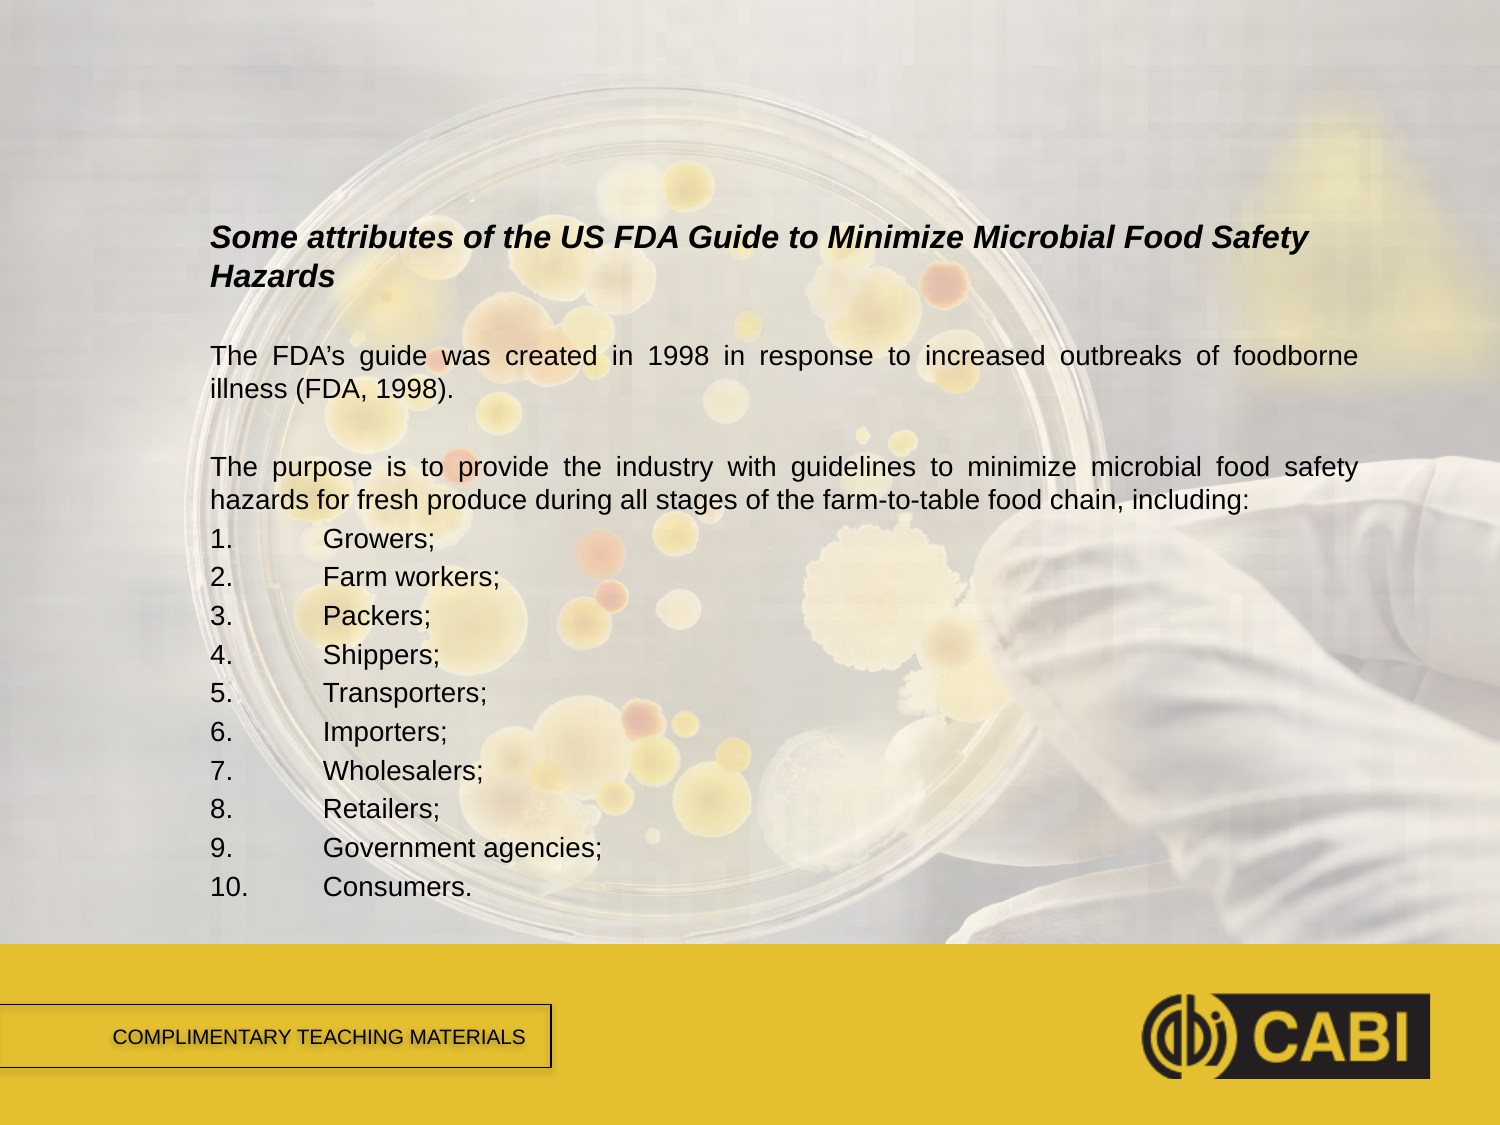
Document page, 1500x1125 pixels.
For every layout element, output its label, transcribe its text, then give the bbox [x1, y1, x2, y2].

list Some attributes of the US FDA Guide to Minimize Microbial Food Safety Hazards The FDA’s guide was created in 1998 in response to increased outbreaks of foodborne illness (FDA, 1998). The purpose is to provide the industry with guidelines to minimize microbial food safety hazards for fresh produce during all stages of the farm-to-table food chain, including: Growers; Farm workers; Packers; Shippers; Transporters; Importers; Wholesalers; Retailers; Government agencies; Consumers. [195, 208, 1376, 917]
